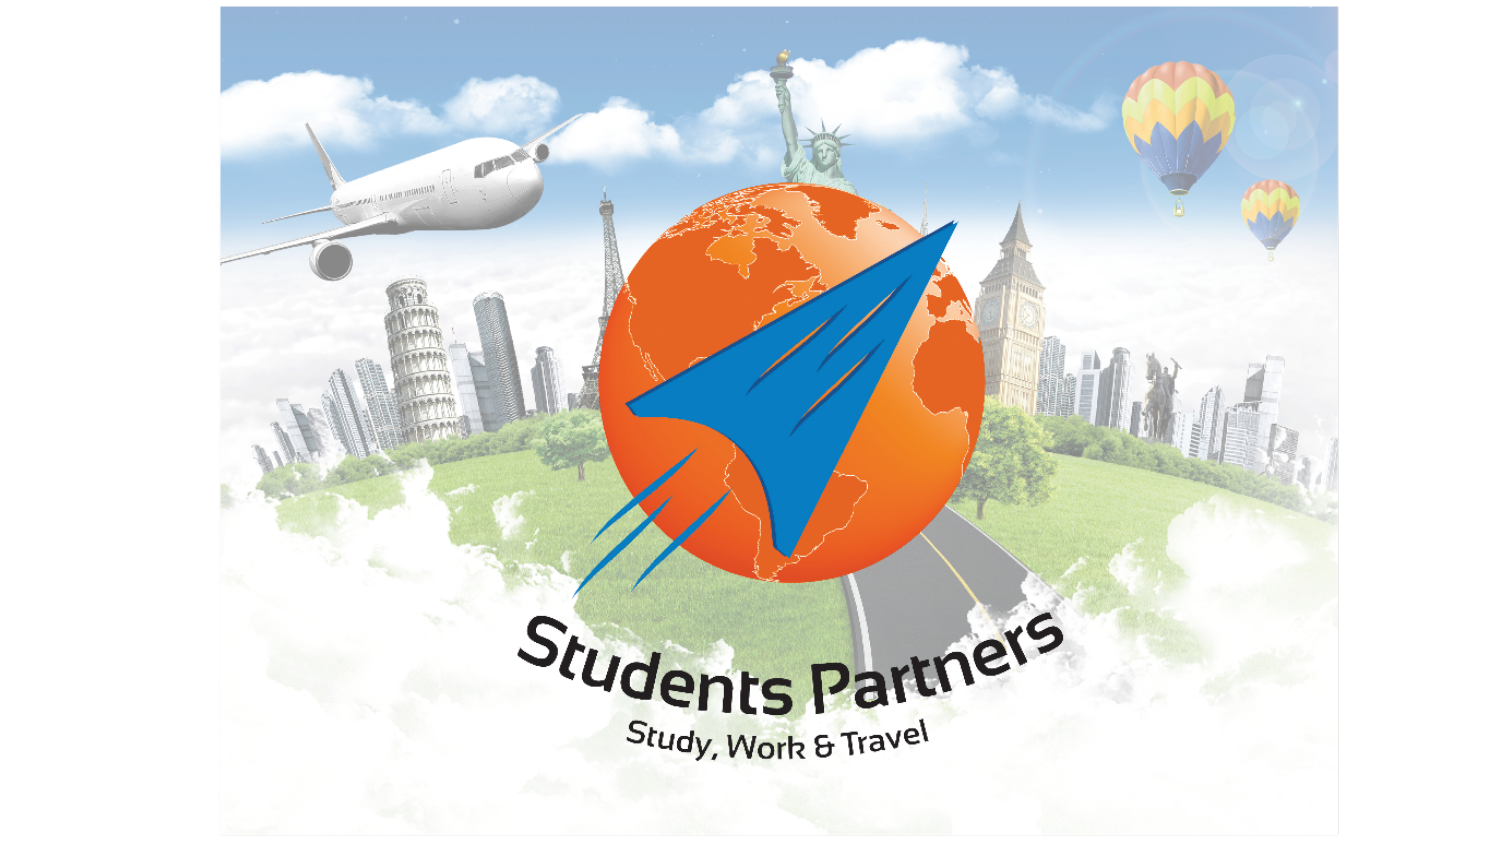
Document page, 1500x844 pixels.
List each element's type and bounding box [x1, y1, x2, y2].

picture [219, 0, 1340, 844]
